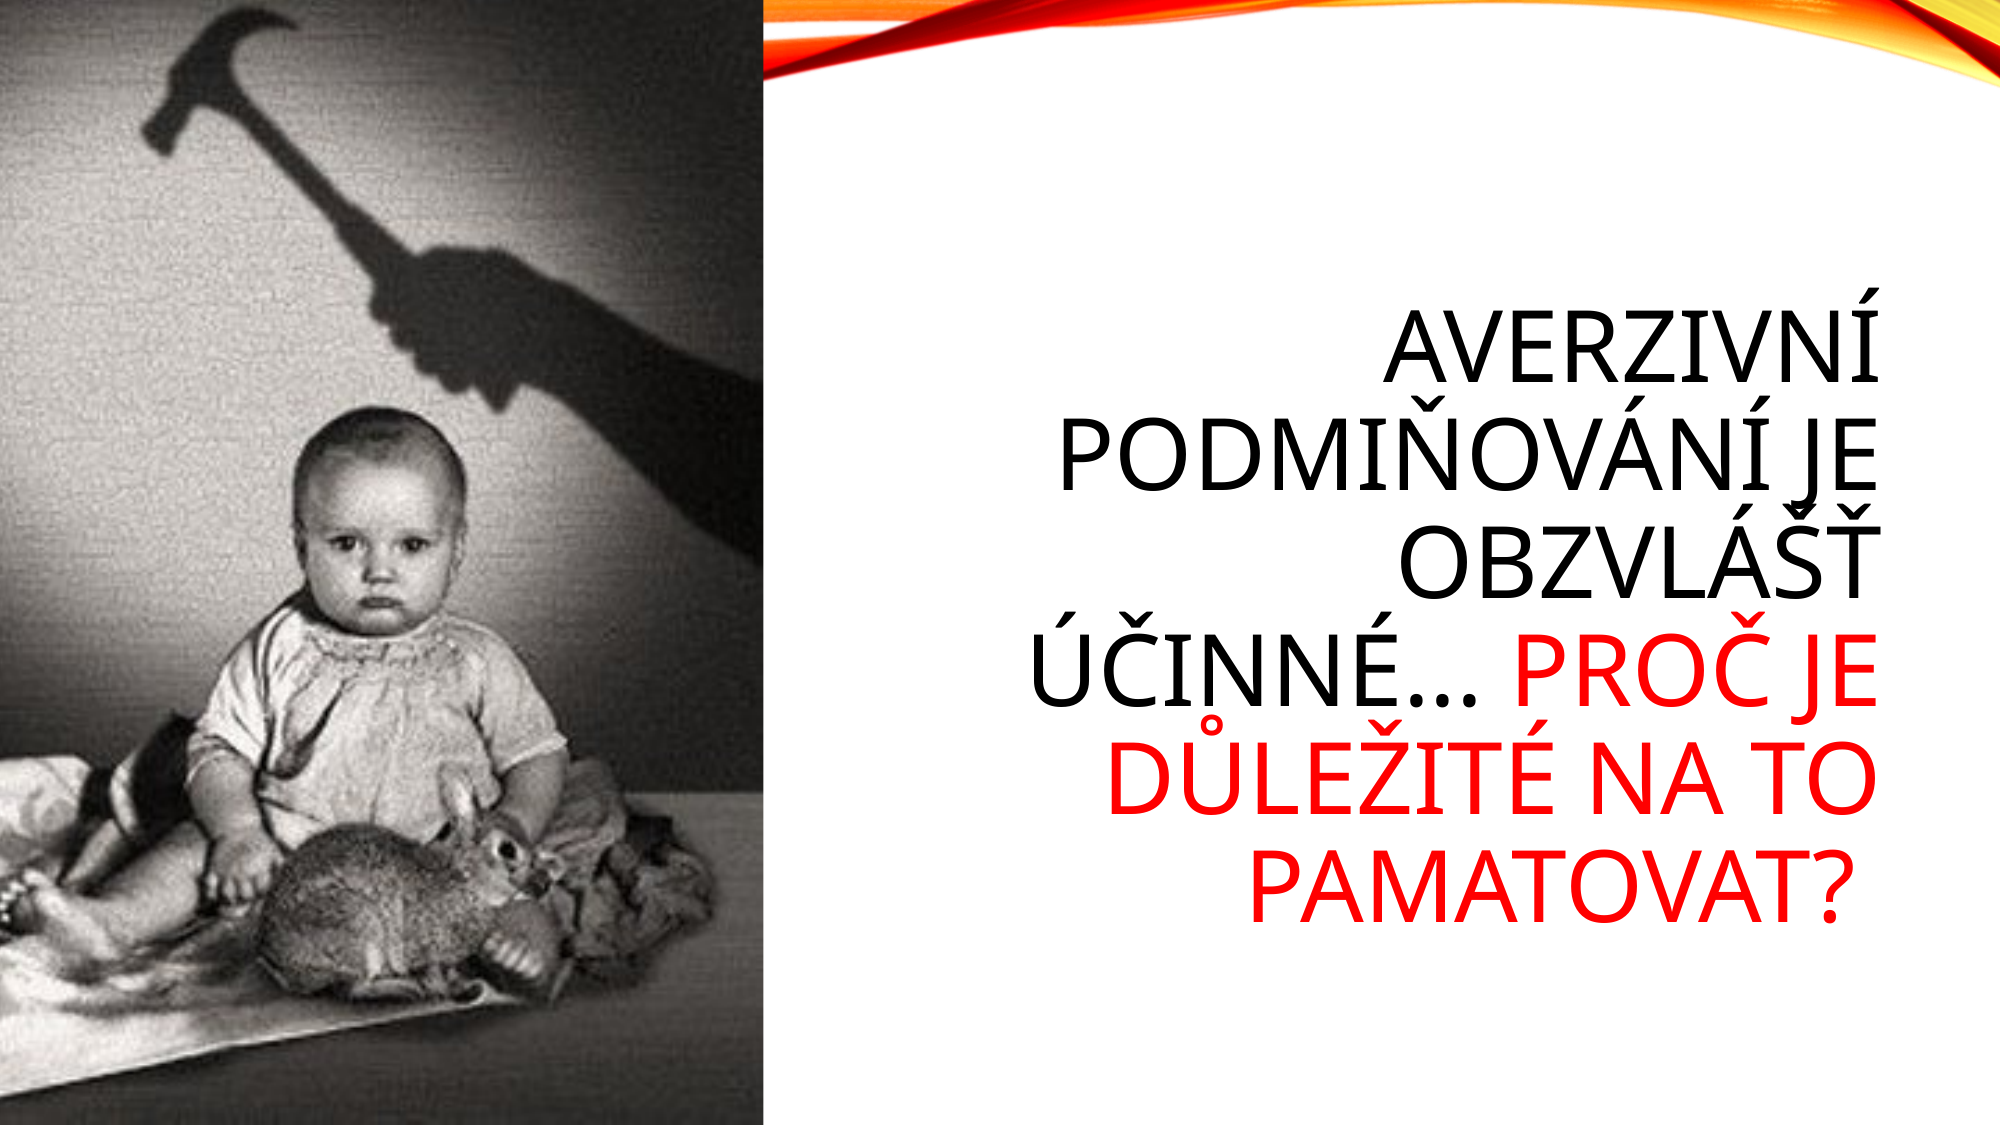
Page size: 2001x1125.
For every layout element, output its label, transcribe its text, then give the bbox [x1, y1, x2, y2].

picture [0, 0, 2000, 1125]
title AVERZIVNÍ PODMIŇOVÁNÍ JE Obzvlášť účinné... Proč je důležité na to pamatovat? [921, 110, 1898, 952]
